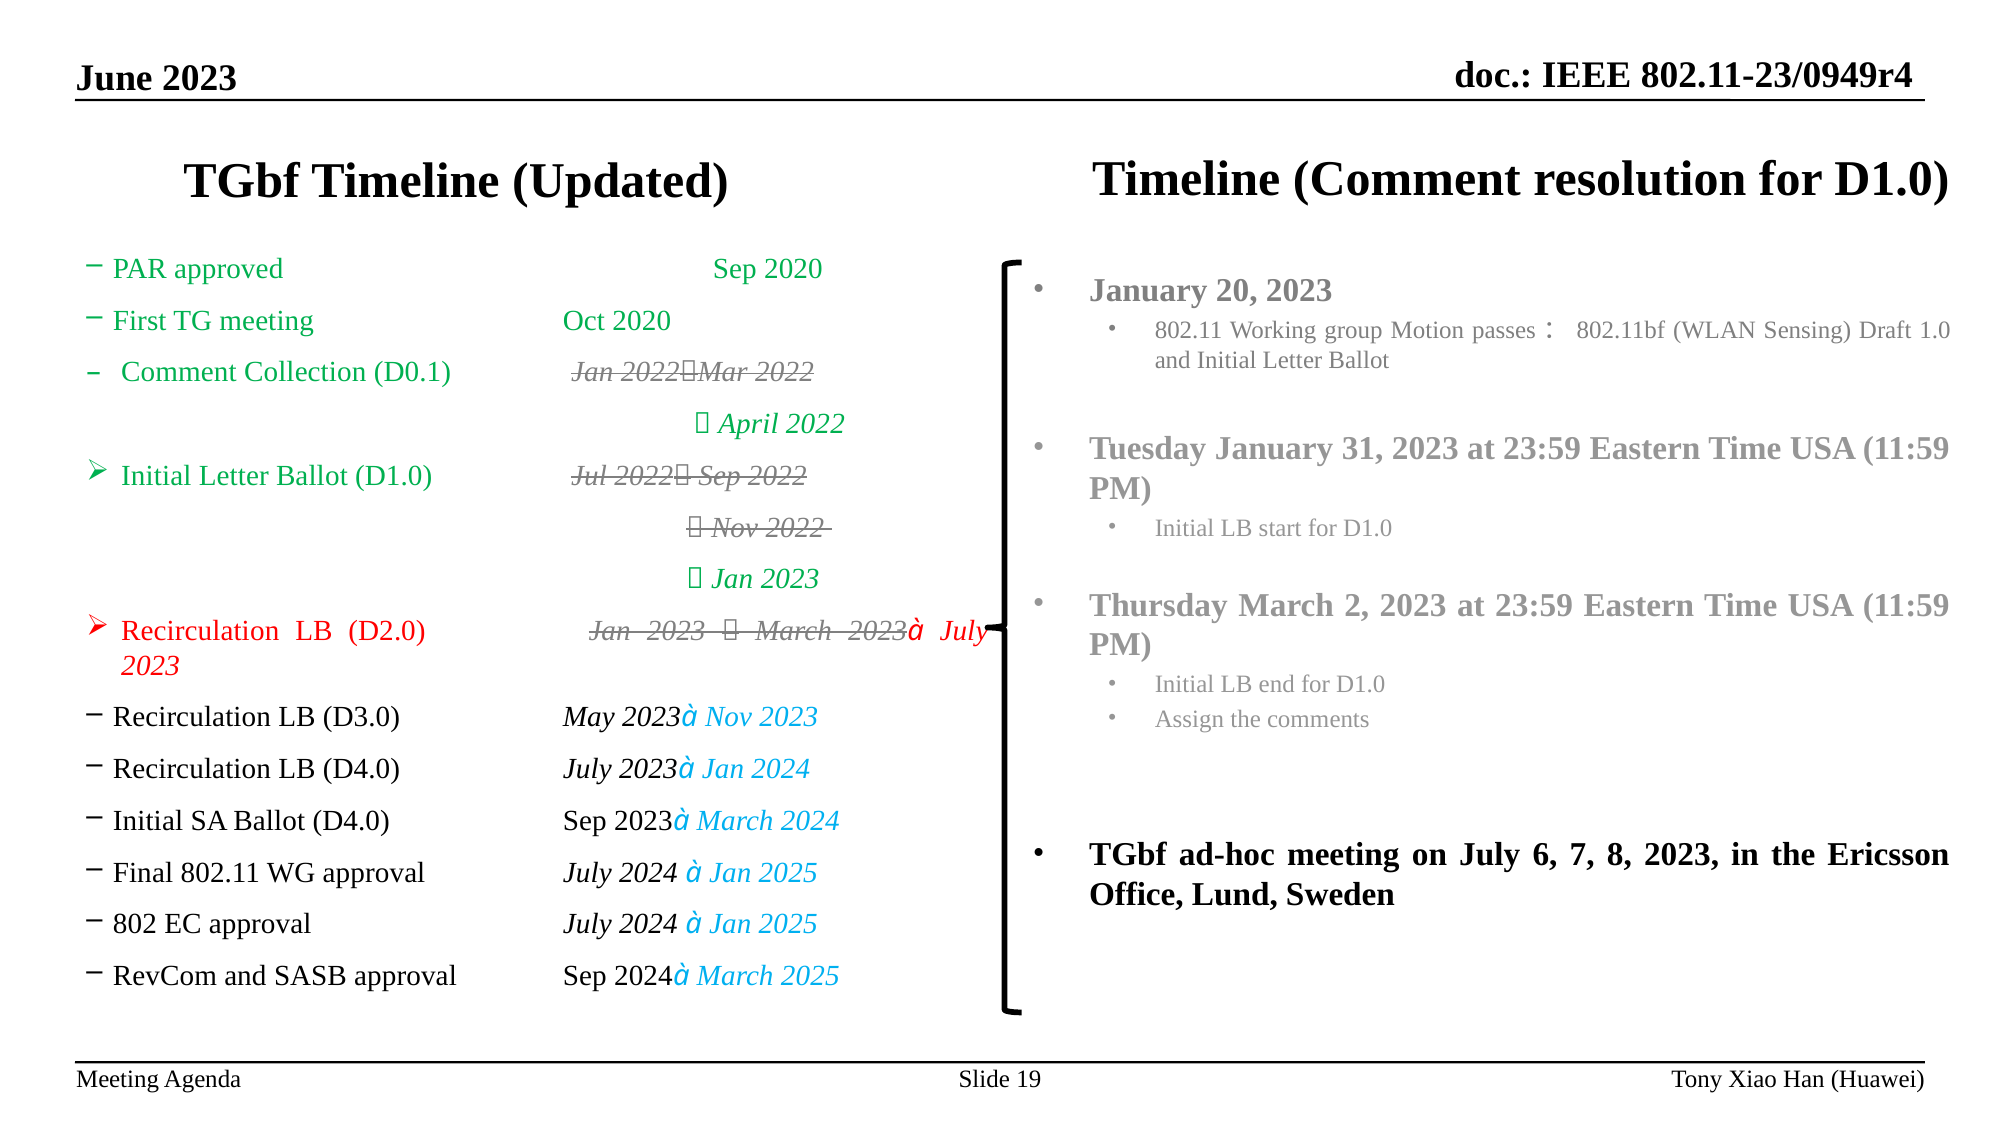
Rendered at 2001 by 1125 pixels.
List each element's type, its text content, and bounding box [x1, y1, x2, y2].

text_box January 20, 2023 802.11 Working group Motion passes：802.11bf (WLAN Sensing) Draft 1.0 and Initial Letter Ballot Tuesday January 31, 2023 at 23:59 Eastern Time USA (11:59 PM) Initial LB start for D1.0 Thursday March 2, 2023 at 23:59 Eastern Time USA (11:59 PM) Initial LB end for D1.0 Assign the comments TGbf ad-hoc meeting on July 6, 7, 8, 2023, in the Ericsson Office, Lund, Sweden [1021, 262, 1963, 1063]
title TGbf Timeline (Updated) [75, 139, 838, 215]
text_box Timeline (Comment resolution for D1.0) [1067, 141, 1975, 209]
text_box PAR approved Sep 2020 First TG meeting Oct 2020 Comment Collection (D0.1) Jan 2022Mar 2022  April 2022 Initial Letter Ballot (D1.0) Jul 2022 Sep 2022  Nov 2022  Jan 2023 Recirculation LB (D2.0) Jan 2023  March 2023à July 2023 Recirculation LB (D3.0) May 2023à Nov 2023 Recirculation LB (D4.0) July 2023à Jan 2024 Initial SA Ballot (D4.0) Sep 2023à March 2024 Final 802.11 WG approval July 2024 à Jan 2025 802 EC approval July 2024 à Jan 2025 RevCom and SASB approval Sep 2024à March 2025 [75, 243, 1000, 1051]
text_box [987, 262, 1022, 1013]
